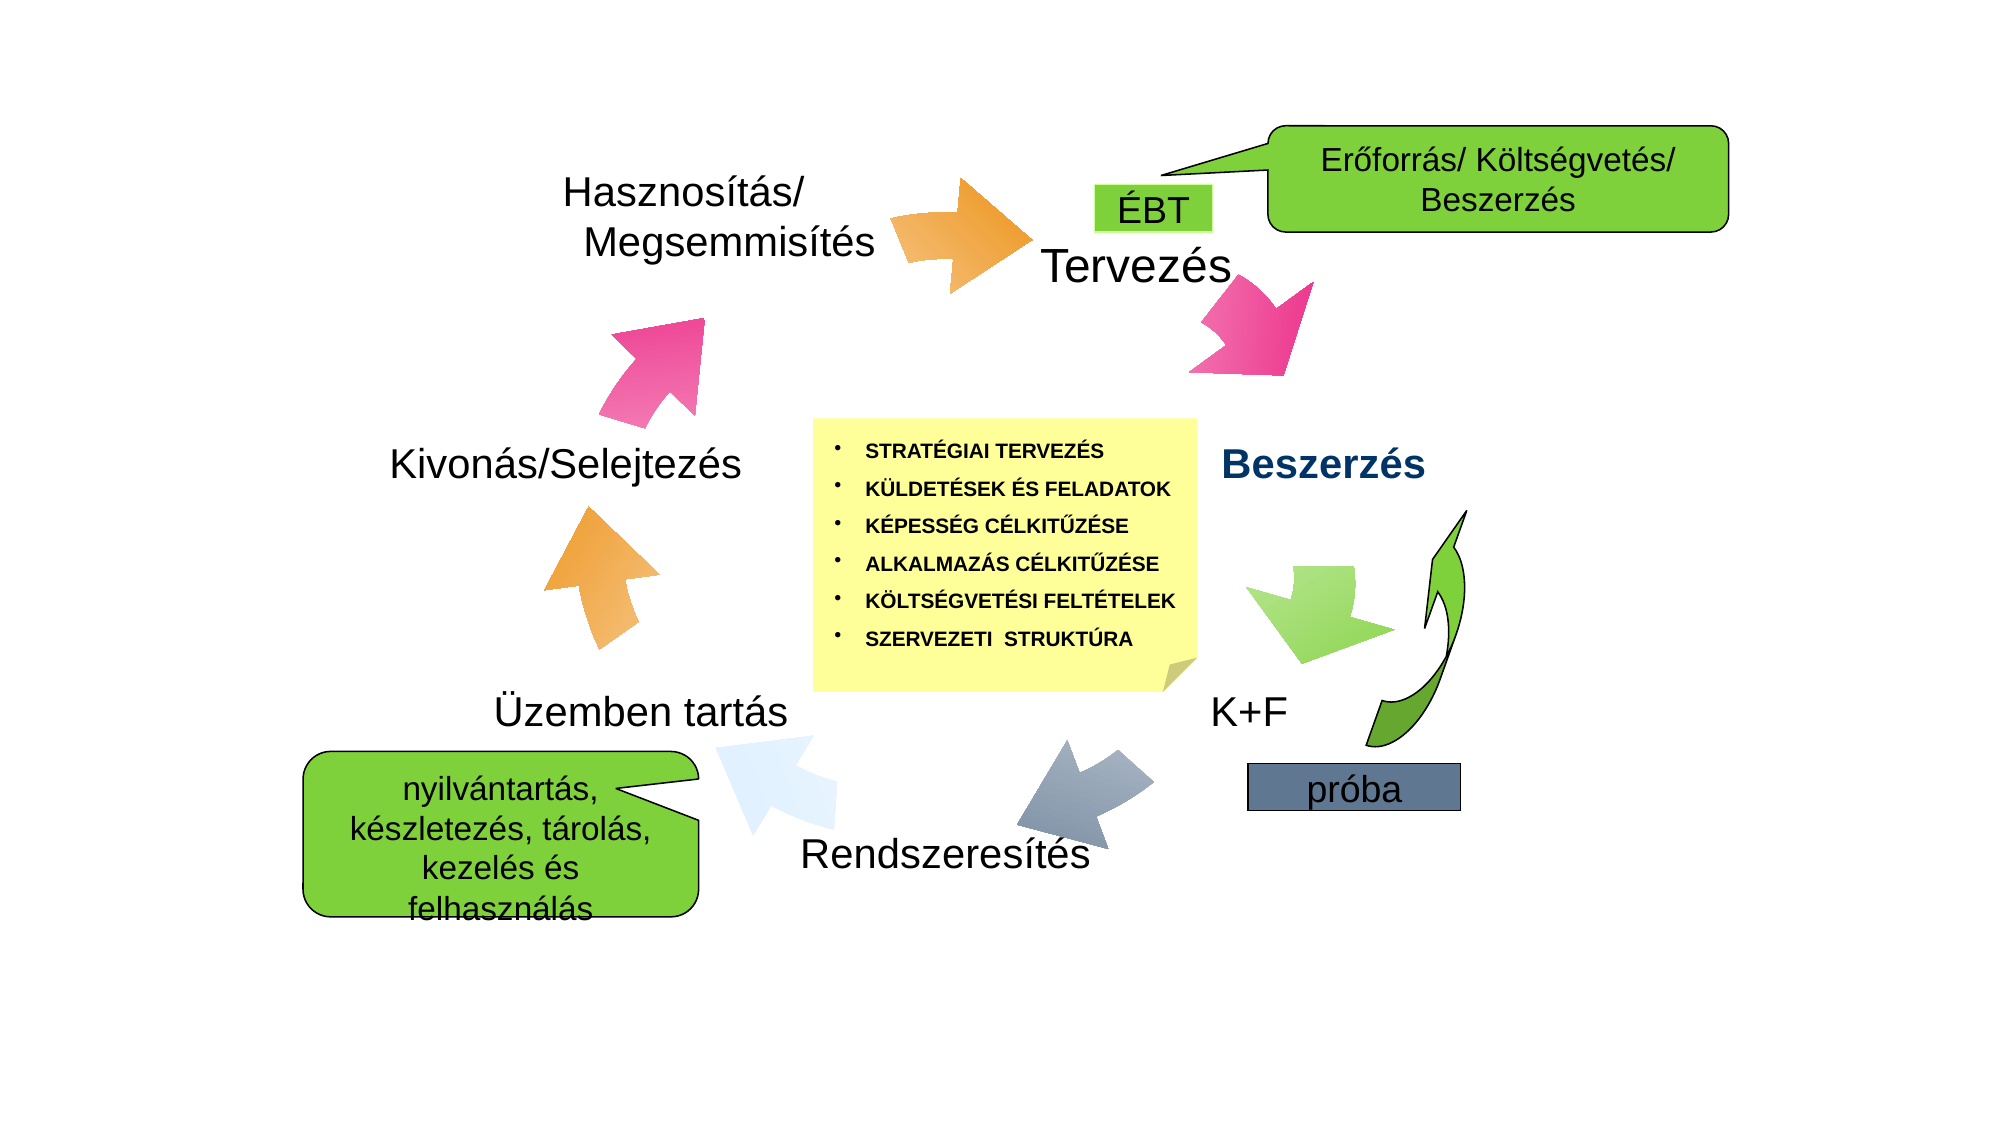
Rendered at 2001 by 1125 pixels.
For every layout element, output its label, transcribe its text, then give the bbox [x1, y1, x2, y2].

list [1396, 262, 1612, 621]
text_box Erőforrás/ Költségvetés/ Beszerzés [1212, 125, 1729, 233]
text_box próba [1396, 763, 1461, 811]
text_box nyilvántartás, készletezés, tárolás, kezelés és felhasználás [303, 751, 699, 917]
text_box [493, 160, 1396, 875]
text_box [1396, 621, 1461, 741]
